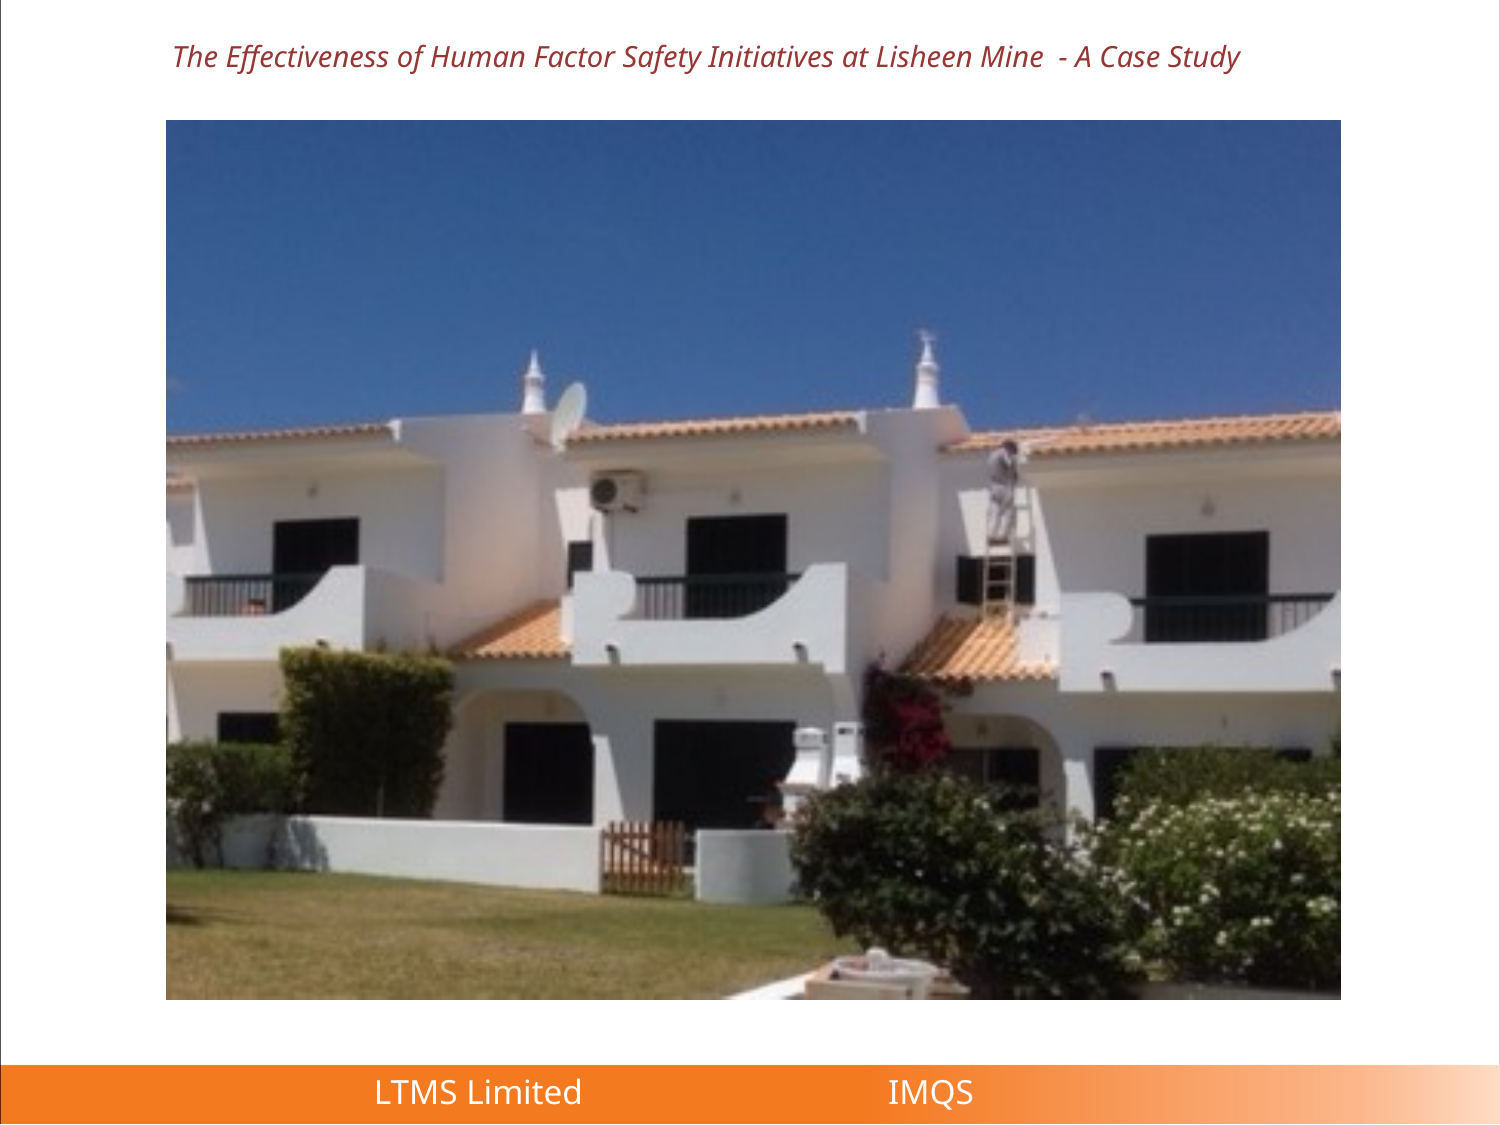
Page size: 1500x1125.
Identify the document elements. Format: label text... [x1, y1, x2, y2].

text_box The Effectiveness of Human Factor Safety Initiatives at Lisheen Mine - A Case Study [37, 30, 1376, 81]
text_box LTMS Limited IMQS [53, 1064, 1437, 1119]
picture [0, 0, 1500, 1124]
